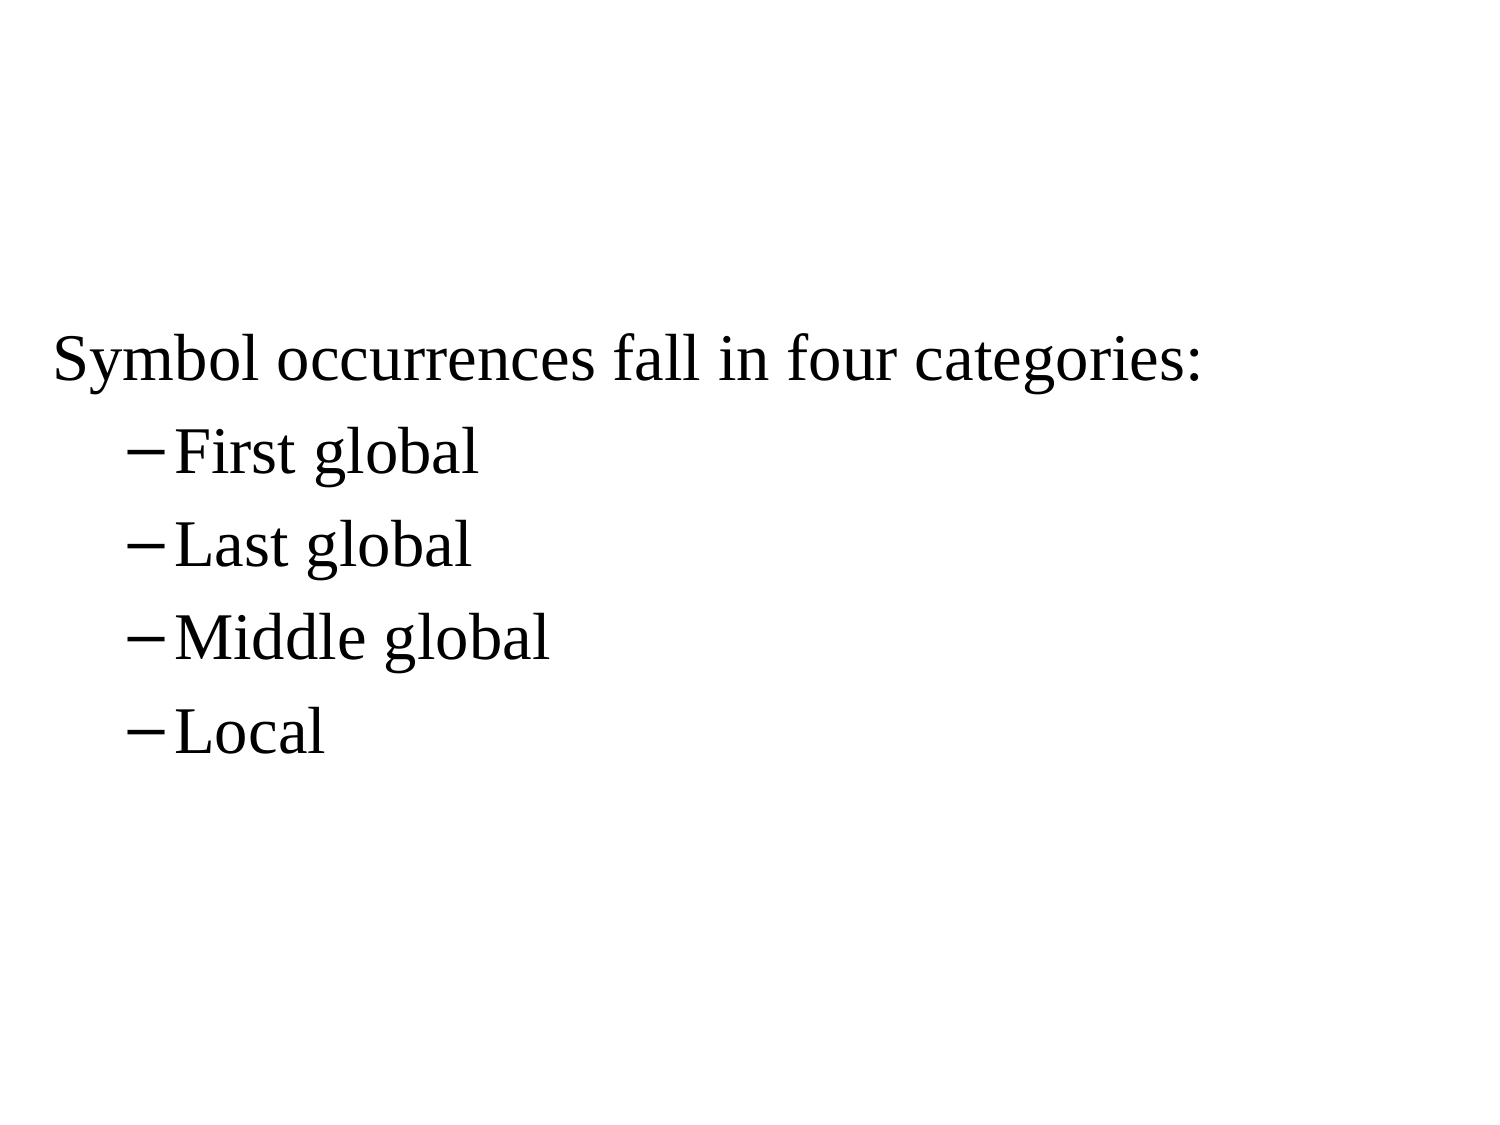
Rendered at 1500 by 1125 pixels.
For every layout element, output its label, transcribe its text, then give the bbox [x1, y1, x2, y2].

list Symbol occurrences fall in four categories: First global Last global Middle global Local [37, 212, 1475, 1088]
